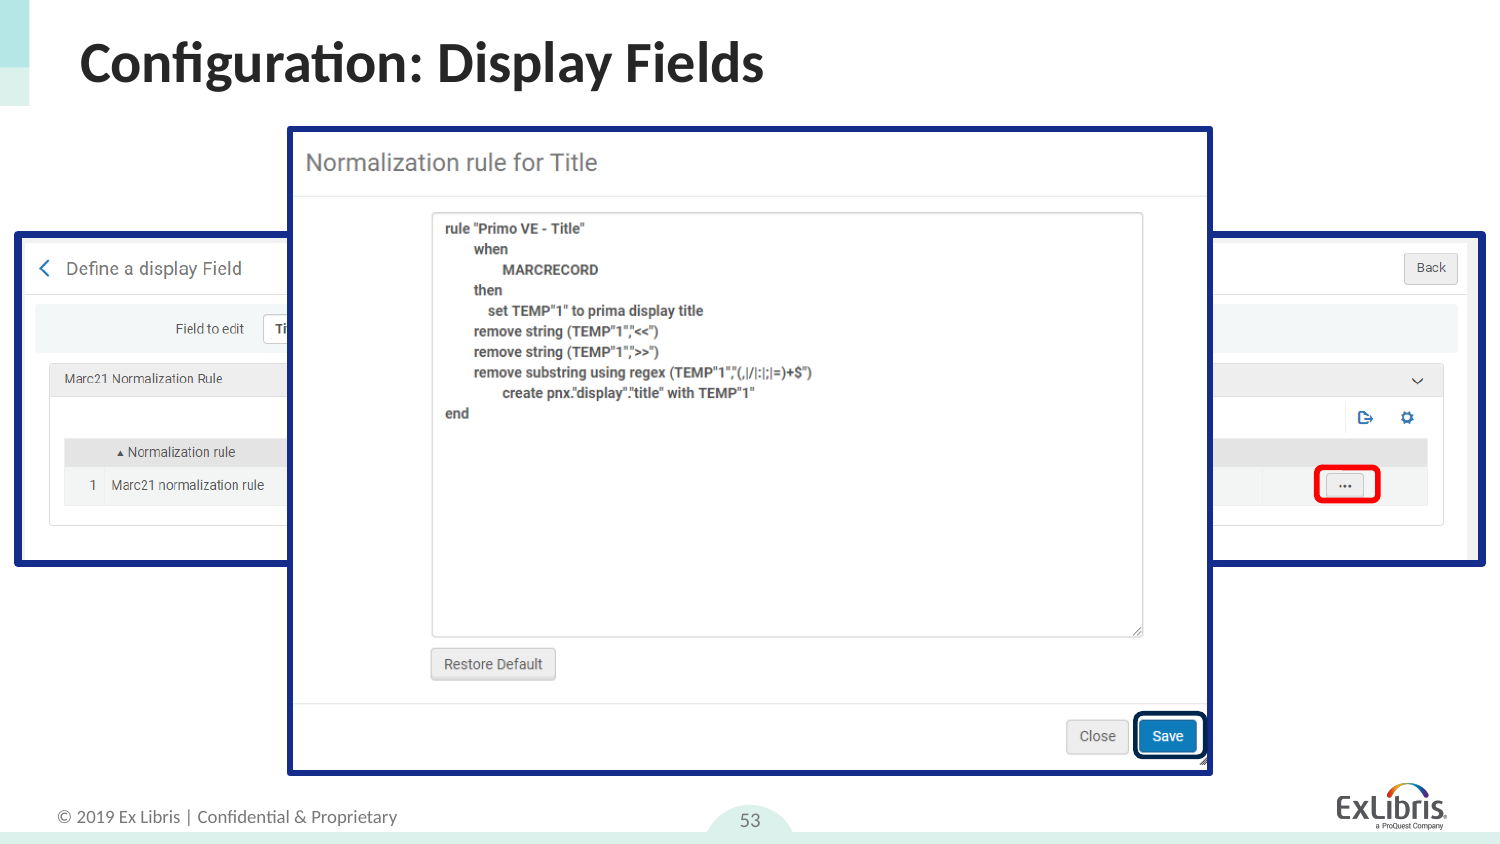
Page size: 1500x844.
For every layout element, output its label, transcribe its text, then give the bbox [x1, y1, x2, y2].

picture [292, 131, 1208, 771]
picture [1337, 783, 1447, 830]
title Configuration: Display Fields [64, 11, 1447, 107]
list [21, 237, 287, 560]
slide_number 53 [705, 789, 795, 844]
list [1213, 237, 1479, 560]
